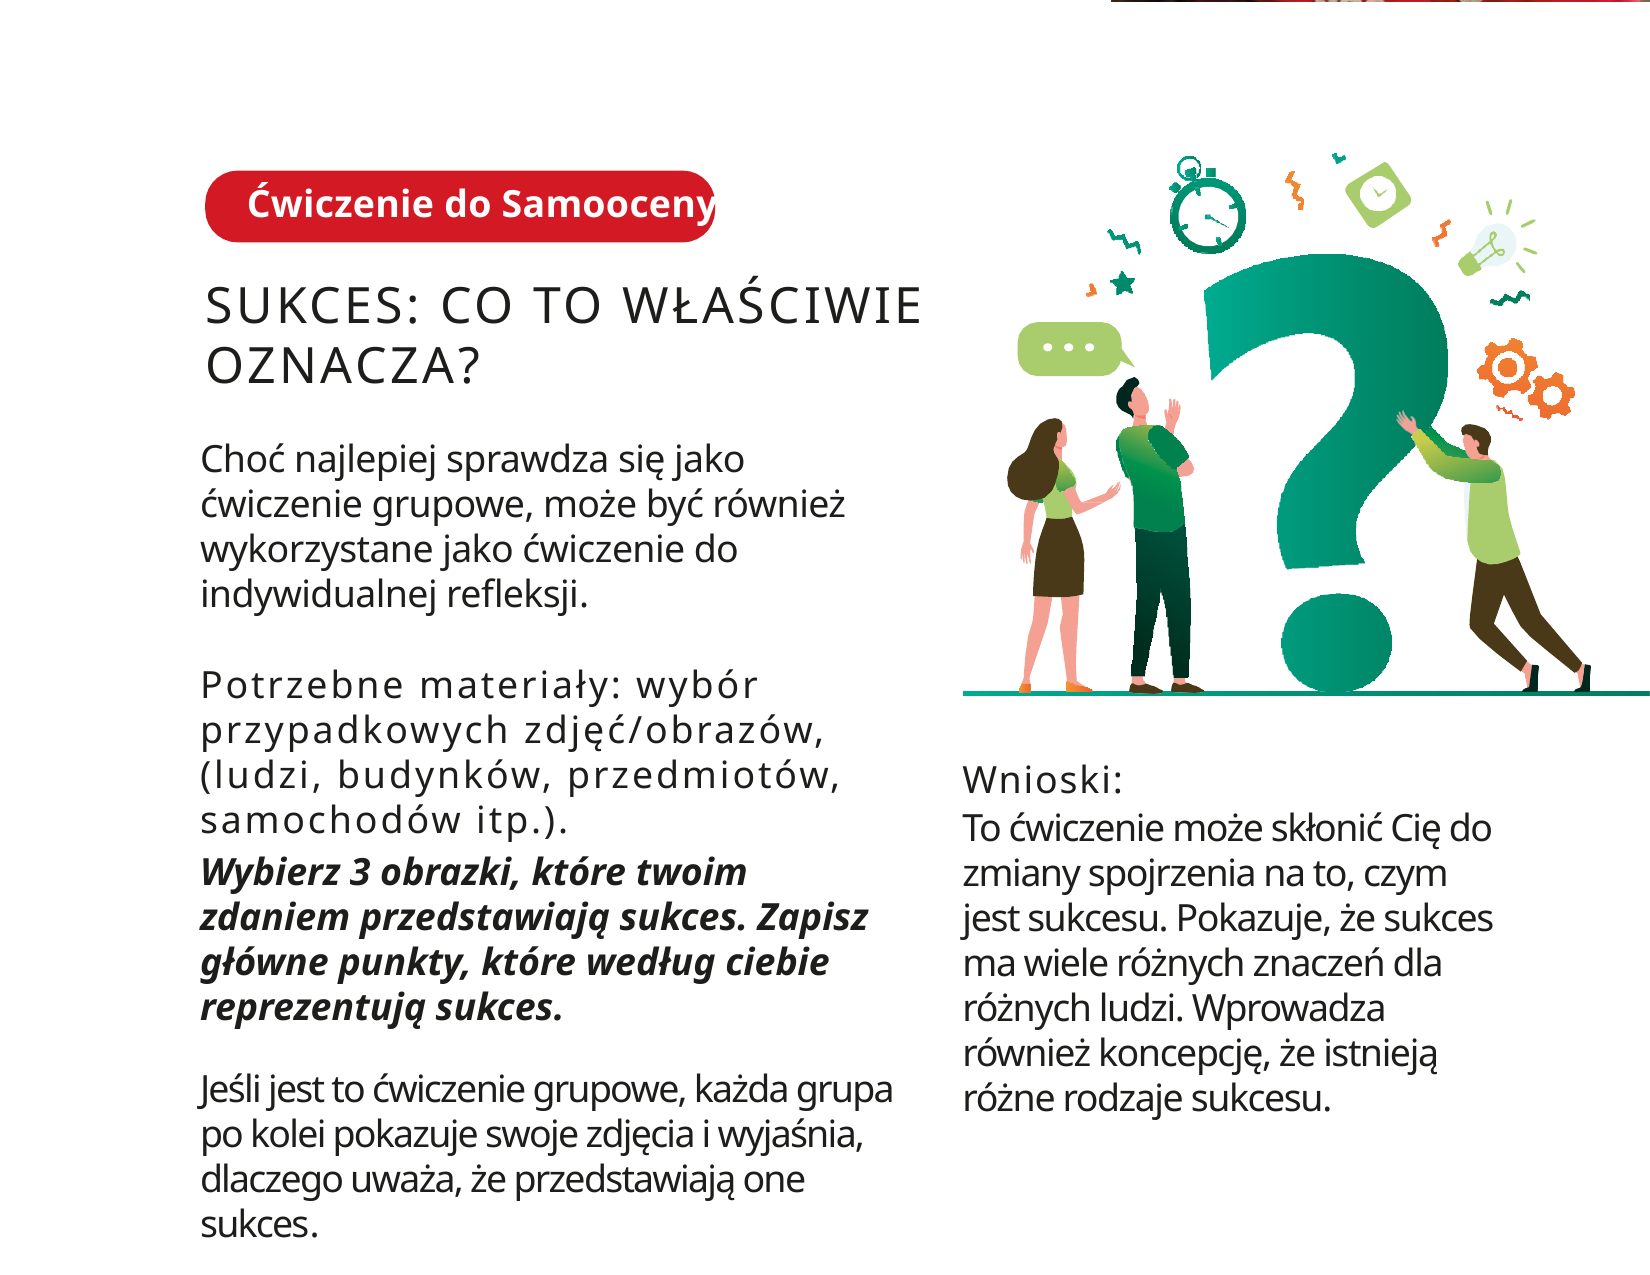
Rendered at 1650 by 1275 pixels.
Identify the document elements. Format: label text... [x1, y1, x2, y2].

text_box Wybierz 3 obrazki, które twoim zdaniem przedstawiają sukces. Zapisz główne punkty, które według ciebie reprezentują sukces. [197, 845, 900, 1028]
text_box Choć najlepiej sprawdza się jako ćwiczenie grupowe, może być również wykorzystane jako ćwiczenie do indywidualnej refleksji. Potrzebne materiały: wybór przypadkowych zdjęć/obrazów, (ludzi, budynków, przedmiotów, samochodów itp.). [197, 432, 887, 842]
title SUKCES: CO TO WŁAŚCIWIE OZNACZA? [203, 271, 958, 487]
text_box [205, 170, 712, 243]
picture [1490, 289, 1530, 306]
picture [1106, 228, 1141, 255]
text_box Ćwiczenie do Samooceny [244, 177, 815, 225]
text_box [963, 152, 1650, 696]
picture [1431, 218, 1451, 248]
picture [1285, 171, 1304, 210]
text_box Jeśli jest to ćwiczenie grupowe, każda grupa po kolei pokazuje swoje zdjęcia i wyjaśnia, dlaczego uważa, że przedstawiają one sukces. [197, 1062, 925, 1245]
picture [1110, 270, 1135, 296]
text_box Wnioski: To ćwiczenie może skłonić Cię do zmiany spojrzenia na to, czym jest sukcesu. Pokazuje, że sukces ma wiele różnych znaczeń dla różnych ludzi. Wprowadza również koncepcję, że istnieją różne rodzaje sukcesu. [960, 754, 1511, 1119]
